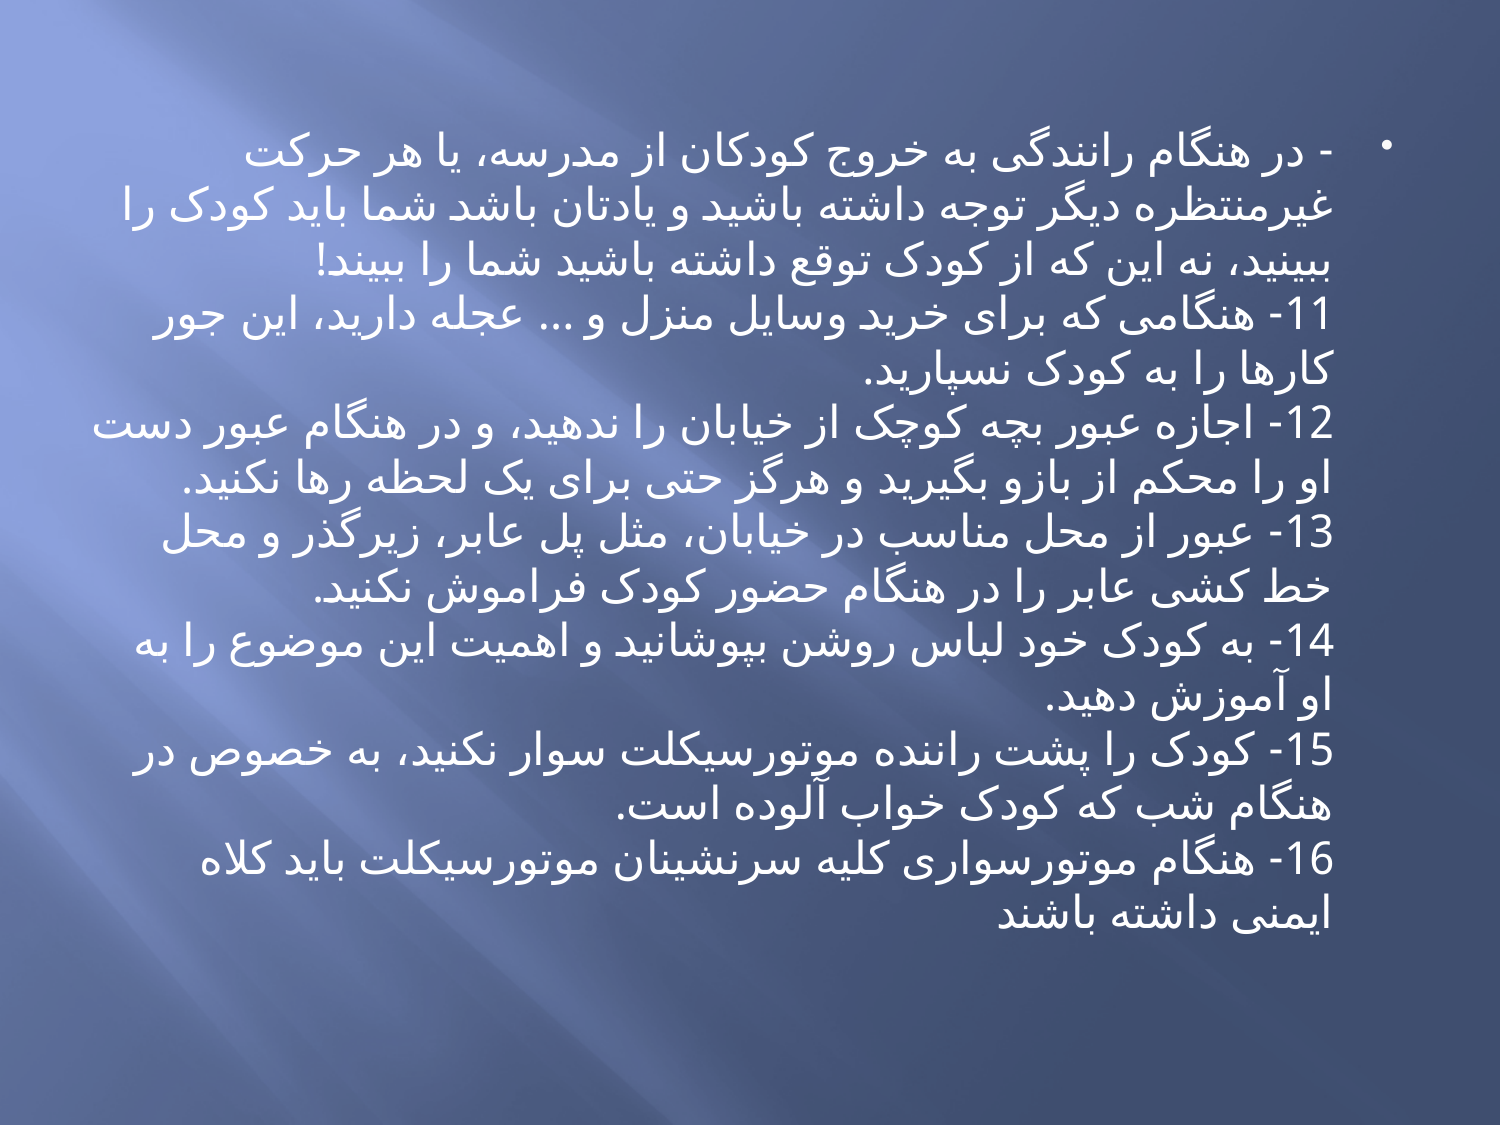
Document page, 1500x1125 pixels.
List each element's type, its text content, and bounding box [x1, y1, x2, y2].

list - در هنگام رانندگی به خروج کودکان از مدرسه، یا هر حرکت غیرمنتظره دیگر توجه داشته باشید و یادتان باشد شما باید کودک را ببینید، نه این که از کودک توقع داشته باشید شما را ببیند! 11- هنگامی که برای خرید وسایل منزل و ... عجله دارید، این جور کارها را به کودک نسپارید. 12- اجازه عبور بچه کوچک از خیابان را ندهید، و در هنگام عبور دست او را محکم از بازو بگیرید و هرگز حتی برای یک لحظه رها نکنید. 13- عبور از محل مناسب در خیابان، مثل پل عابر، زیرگذر و محل خط کشی عابر را در هنگام حضور کودک فراموش نکنید. 14- به کودک خود لباس روشن بپوشانید و اهمیت این موضوع را به او آموزش دهید. 15- کودک را پشت راننده موتورسیکلت سوار نکنید، به خصوص در هنگام شب که کودک خواب آلوده است. 16- هنگام موتورسواری کلیه سرنشینان موتورسیکلت باید کلاه ایمنی داشته باشند [75, 113, 1425, 1000]
